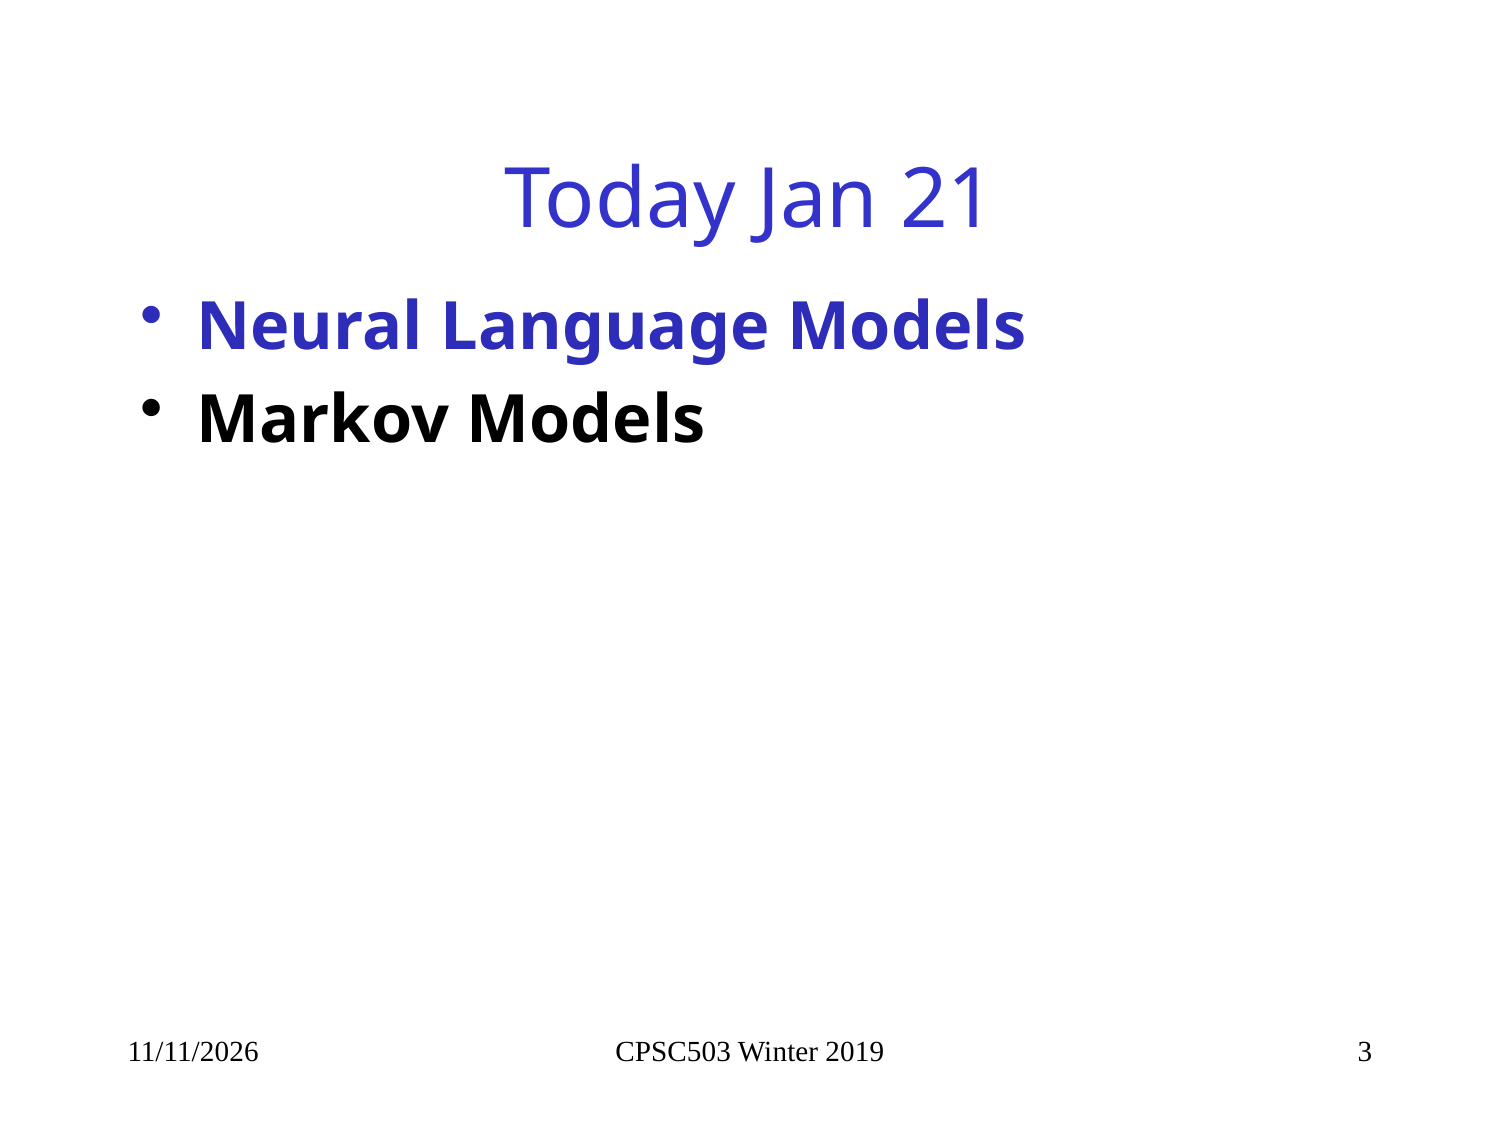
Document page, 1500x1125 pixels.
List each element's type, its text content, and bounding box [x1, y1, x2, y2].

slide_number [112, 1024, 426, 1101]
slide_number 3 [1074, 1024, 1388, 1101]
title Today Jan 21 [112, 99, 1388, 288]
footer CPSC503 Winter 2019 [512, 1024, 988, 1101]
list Neural Language Models Markov Models [124, 274, 1426, 951]
